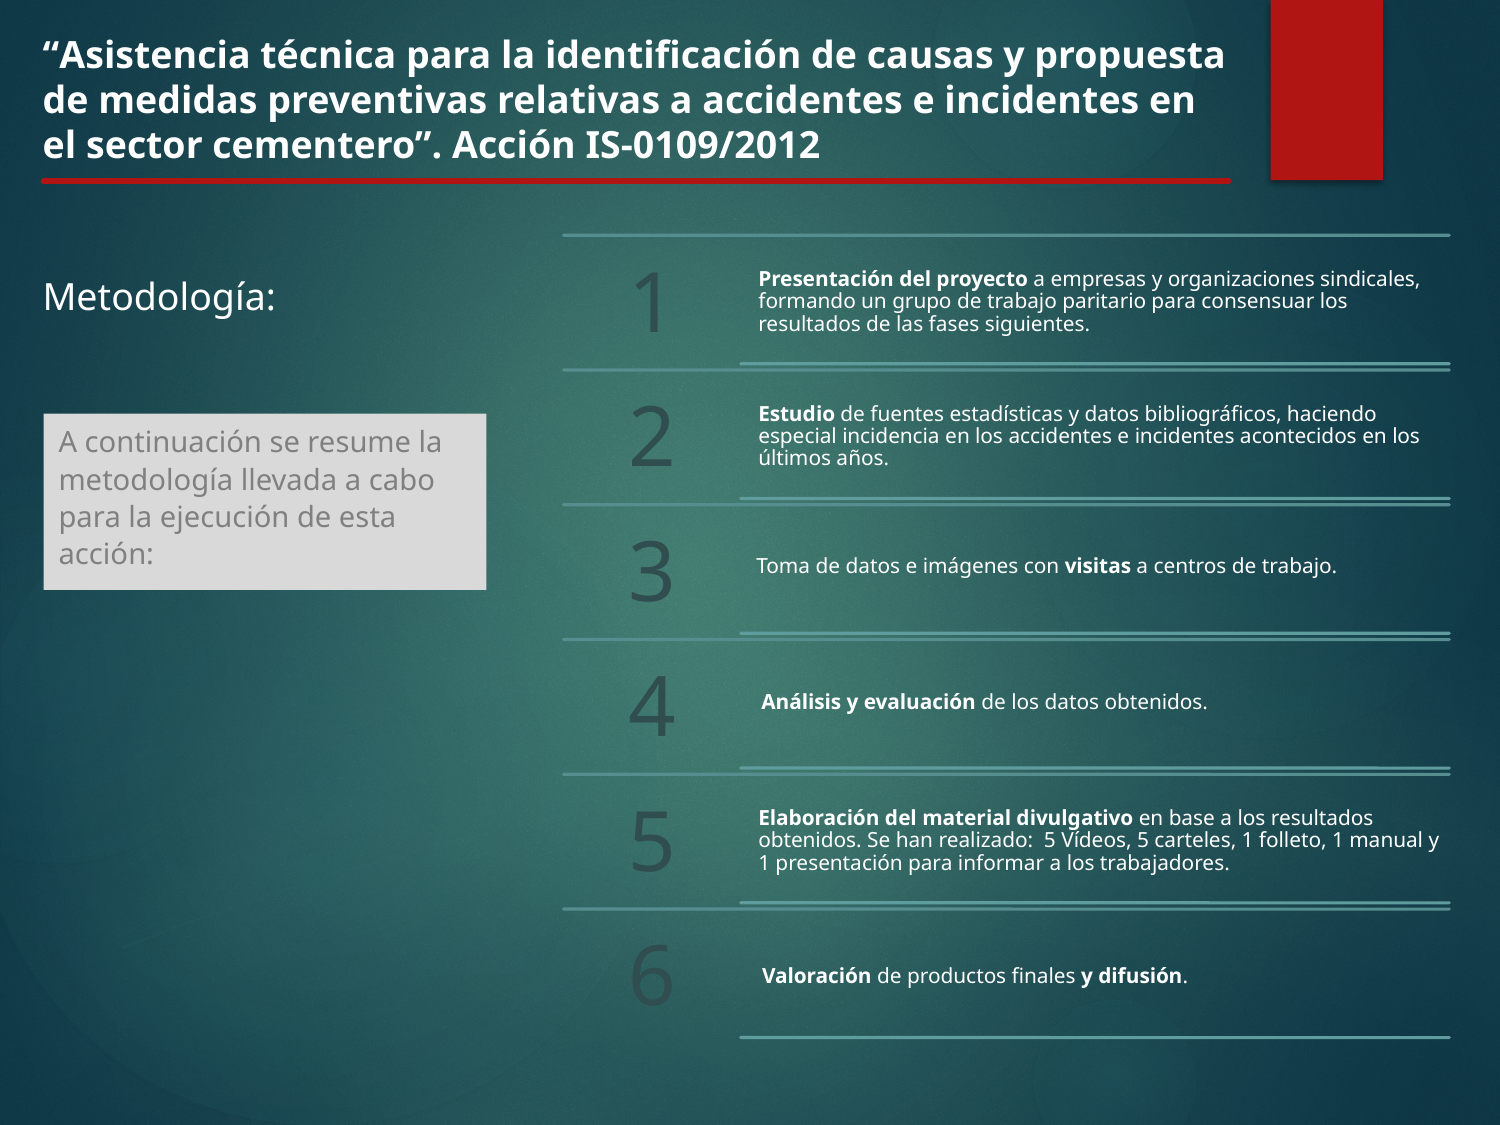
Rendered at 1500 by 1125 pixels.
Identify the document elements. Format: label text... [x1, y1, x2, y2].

text_box A continuación se resume la metodología llevada a cabo para la ejecución de esta acción: [43, 413, 487, 590]
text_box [563, 234, 1450, 1045]
text_box Metodología: [27, 262, 557, 326]
text_box “Asistencia técnica para la identificación de causas y propuesta de medidas preventivas relativas a accidentes e incidentes en el sector cementero”. Acción IS-0109/2012 [27, 23, 1254, 174]
